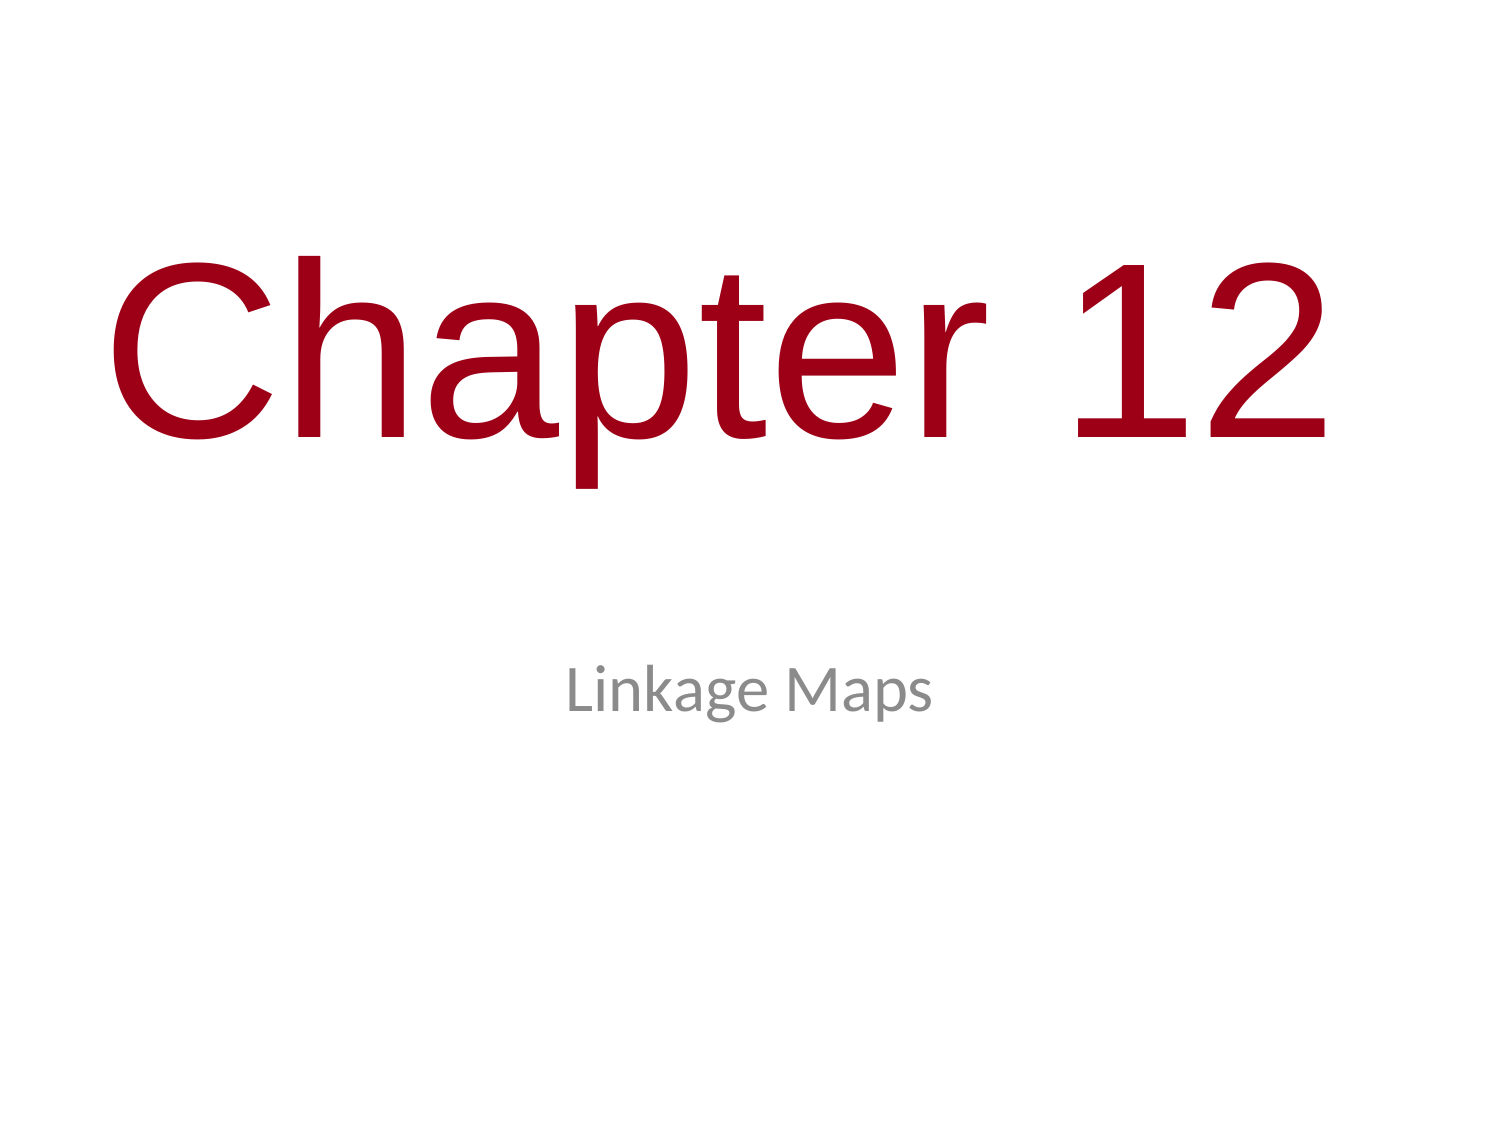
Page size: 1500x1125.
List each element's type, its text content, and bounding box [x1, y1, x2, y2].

text_box Chapter 12 [86, 180, 1438, 495]
subtitle Linkage Maps [225, 637, 1275, 925]
